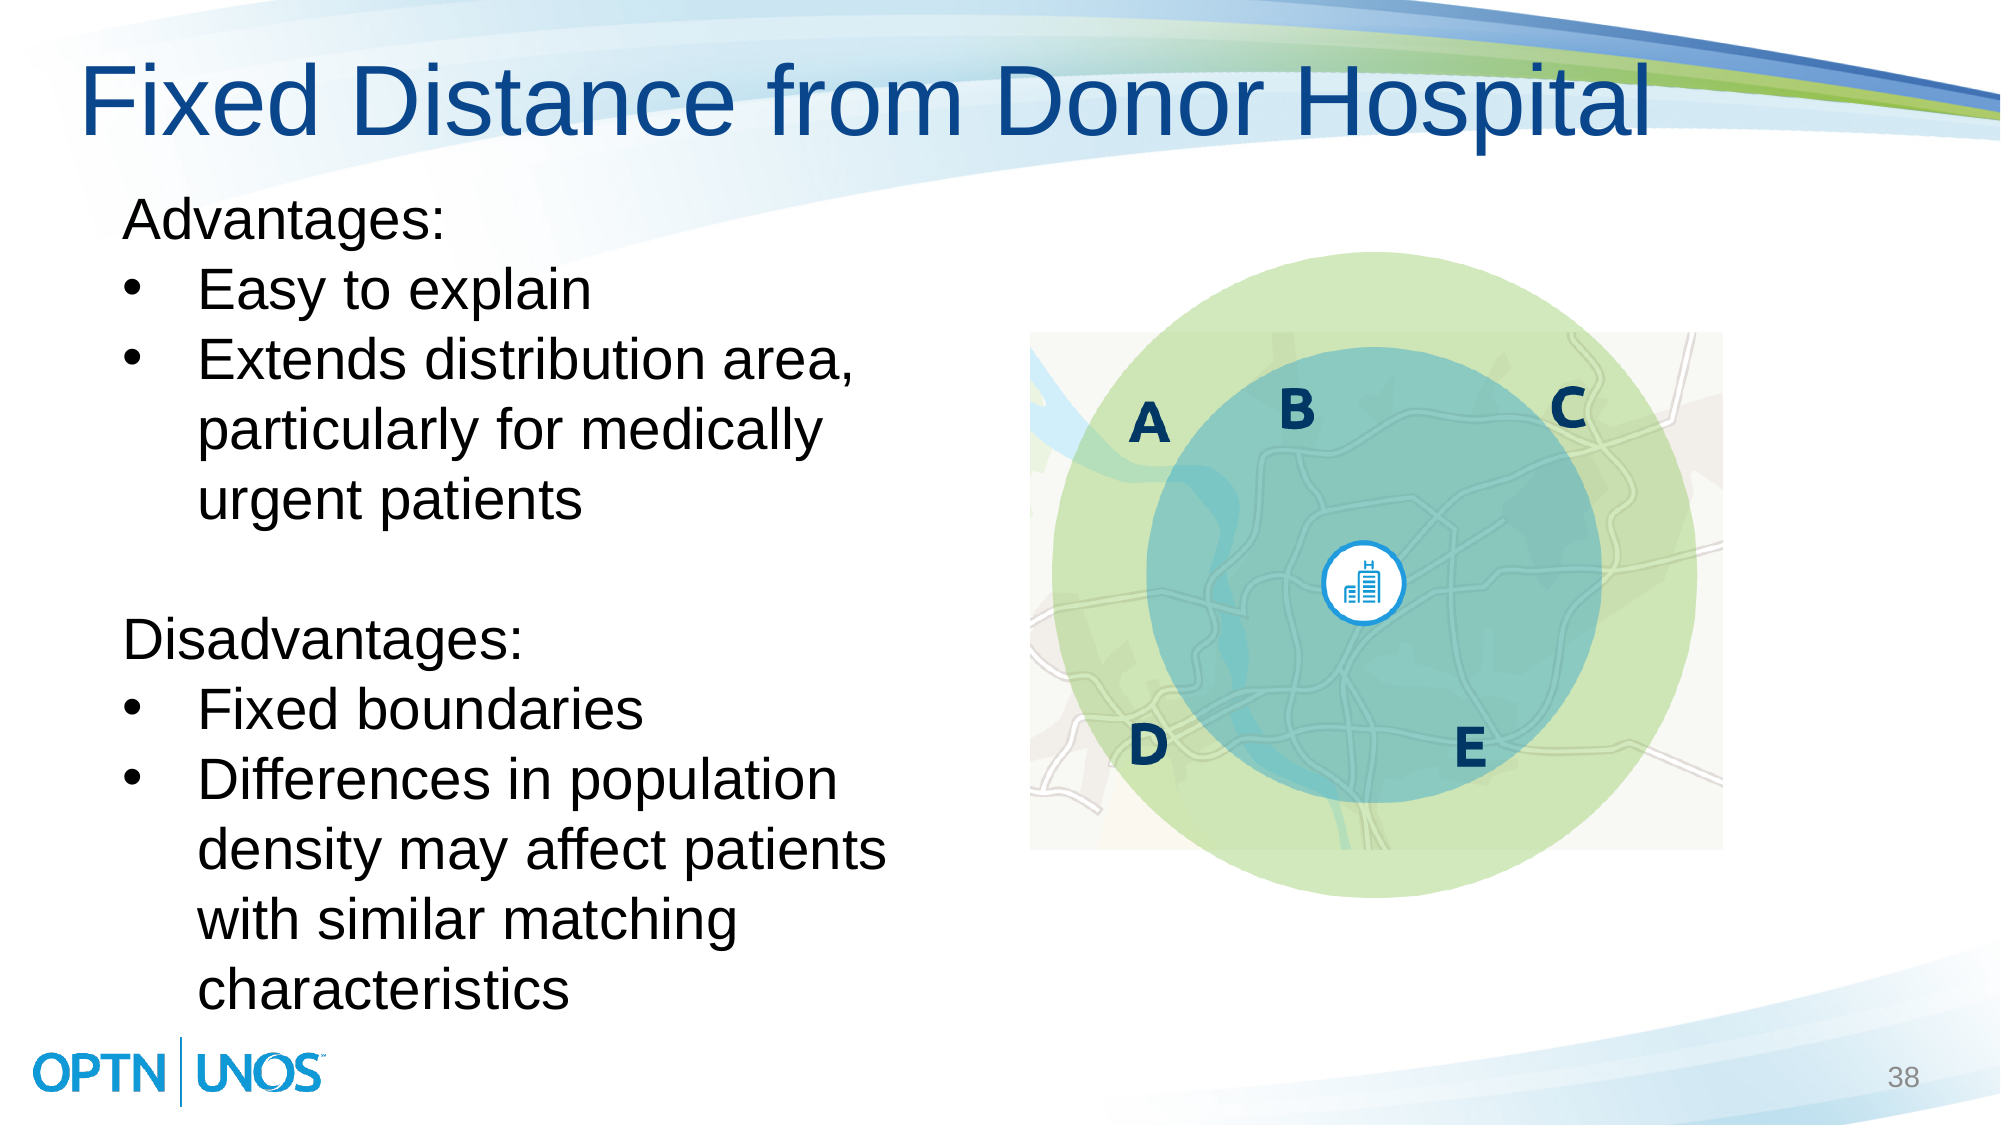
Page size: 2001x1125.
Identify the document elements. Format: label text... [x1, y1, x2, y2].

picture [0, 0, 2001, 1125]
slide_number 38 [1596, 1046, 1936, 1106]
title Fixed Distance from Donor Hospital [63, 25, 1976, 166]
text_box Advantages: Easy to explain Extends distribution area, particularly for medically urgent patients Disadvantages: Fixed boundaries Differences in population density may affect patients with similar matching characteristics [107, 173, 942, 1029]
